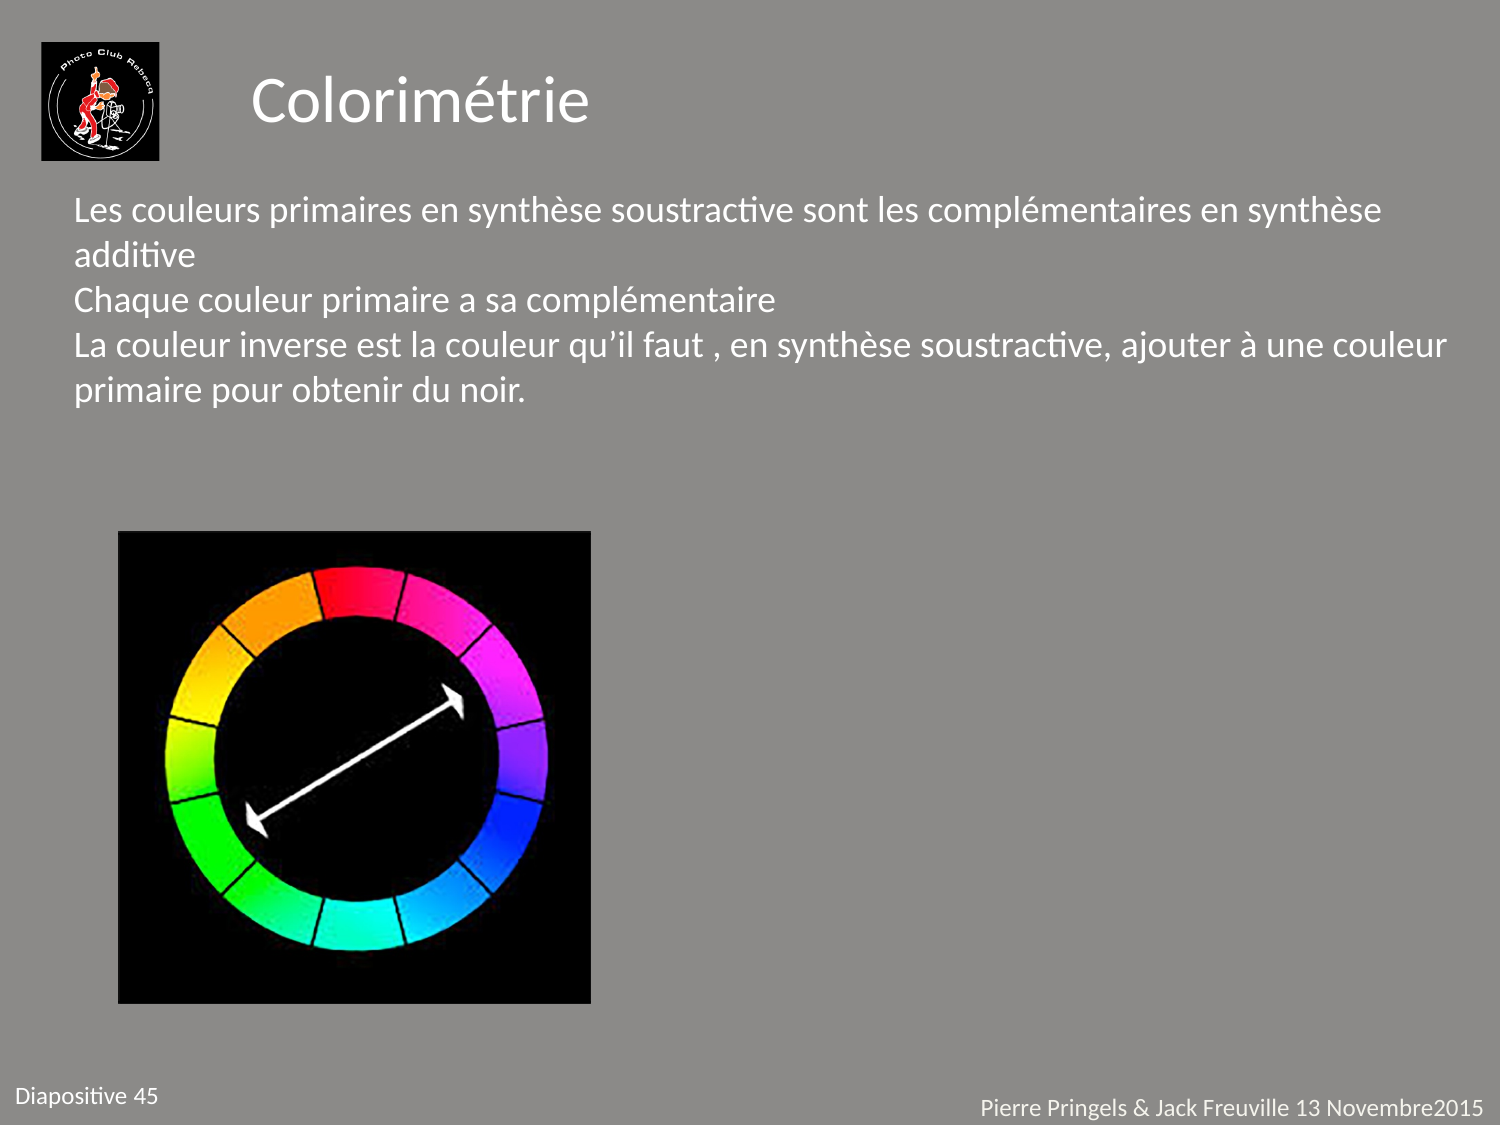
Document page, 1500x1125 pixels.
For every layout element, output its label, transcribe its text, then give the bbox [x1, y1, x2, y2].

text_box Pierre Pringels & Jack Freuville 13 Novembre2015 [921, 1084, 1500, 1125]
picture [0, 0, 1500, 1125]
text_box Les couleurs primaires en synthèse soustractive sont les complémentaires en synthèse additive Chaque couleur primaire a sa complémentaire La couleur inverse est la couleur qu’il faut , en synthèse soustractive, ajouter à une couleur primaire pour obtenir du noir. [58, 177, 1477, 867]
footer Diapositive 45 [0, 1065, 248, 1125]
text_box Colorimétrie [236, 42, 1500, 150]
